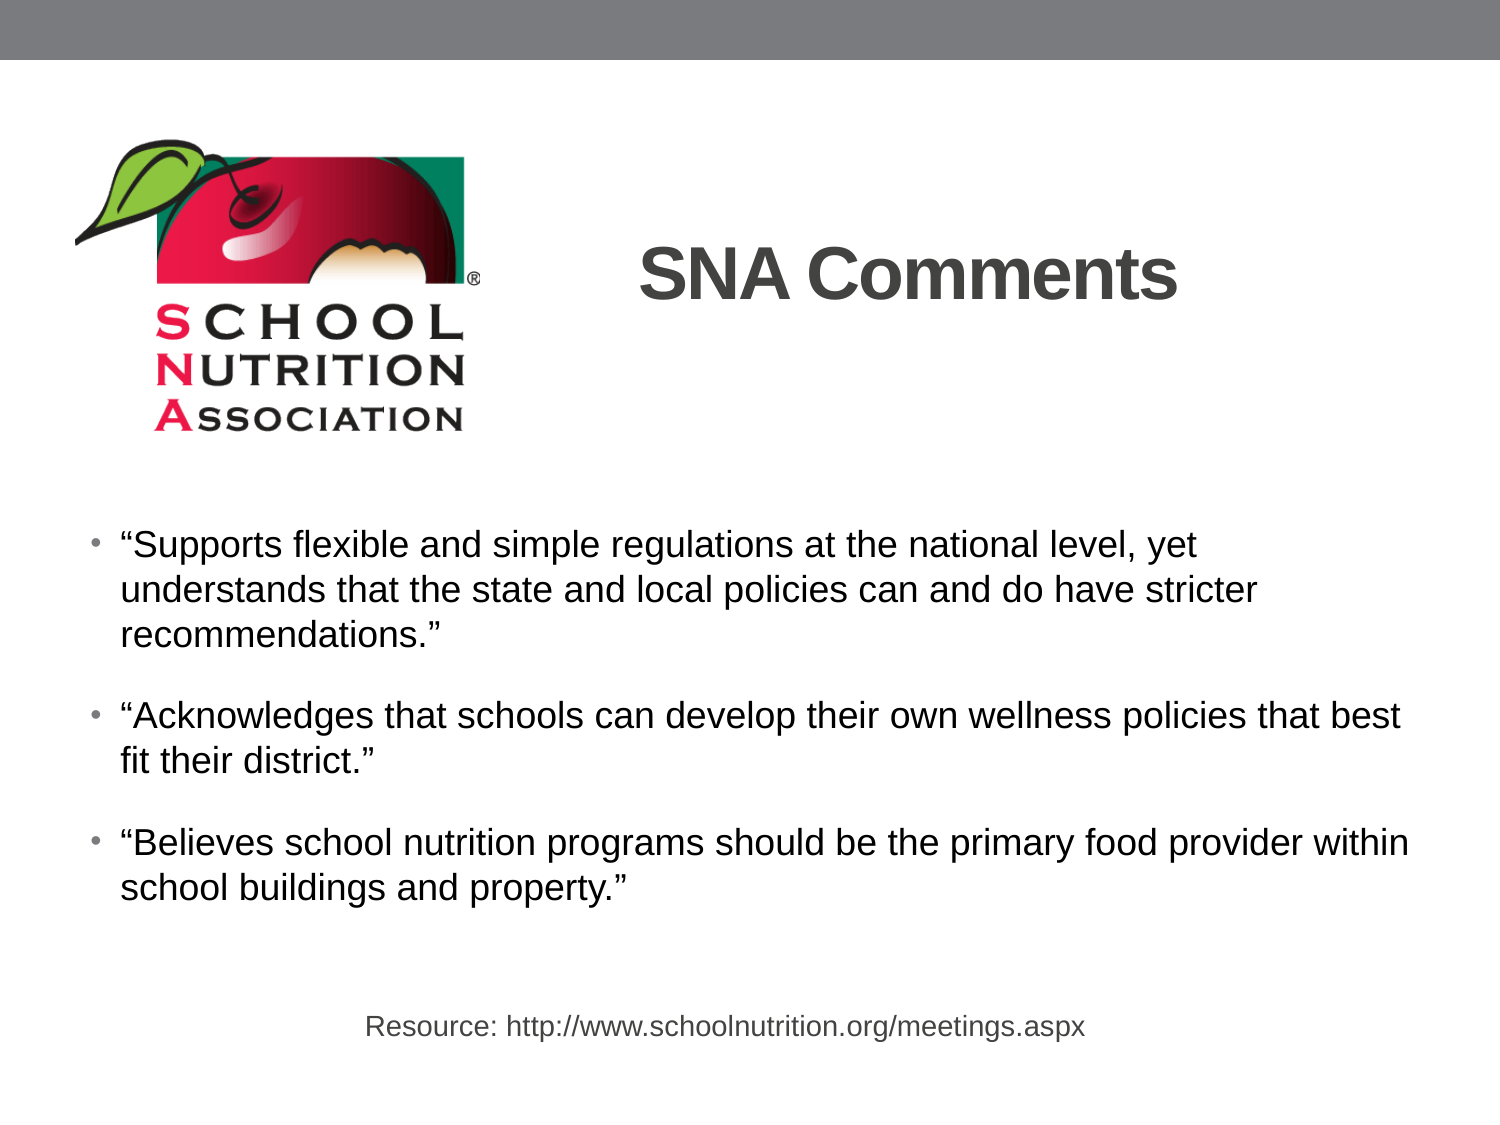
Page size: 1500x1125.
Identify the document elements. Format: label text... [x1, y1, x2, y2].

text_box Resource: http://www.schoolnutrition.org/meetings.aspx [350, 1000, 1138, 1050]
picture [75, 137, 480, 432]
title SNA Comments [490, 187, 1425, 351]
list “Supports flexible and simple regulations at the national level, yet understands that the state and local policies can and do have stricter recommendations.” “Acknowledges that schools can develop their own wellness policies that best fit their district.” “Believes school nutrition programs should be the primary food provider within school buildings and property.” [75, 512, 1426, 938]
